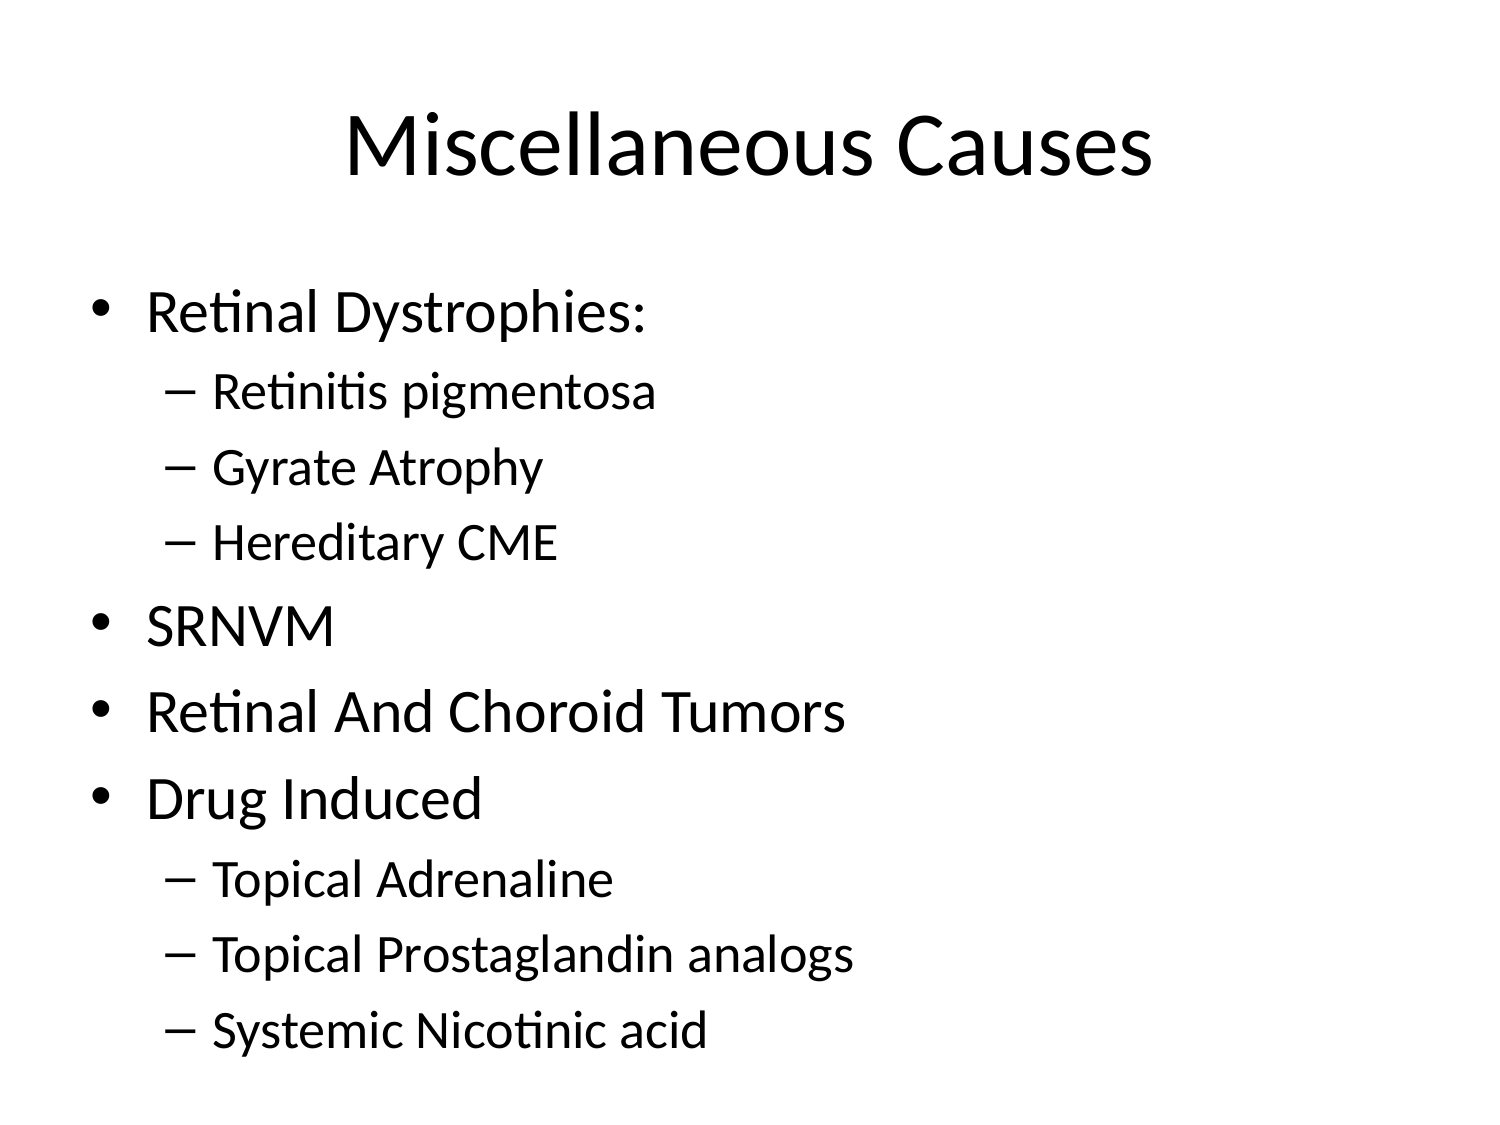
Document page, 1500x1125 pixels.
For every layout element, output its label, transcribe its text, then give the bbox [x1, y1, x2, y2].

list Retinal Dystrophies: Retinitis pigmentosa Gyrate Atrophy Hereditary CME SRNVM Retinal And Choroid Tumors Drug Induced Topical Adrenaline Topical Prostaglandin analogs Systemic Nicotinic acid [75, 262, 1425, 1075]
title Miscellaneous Causes [75, 45, 1425, 233]
